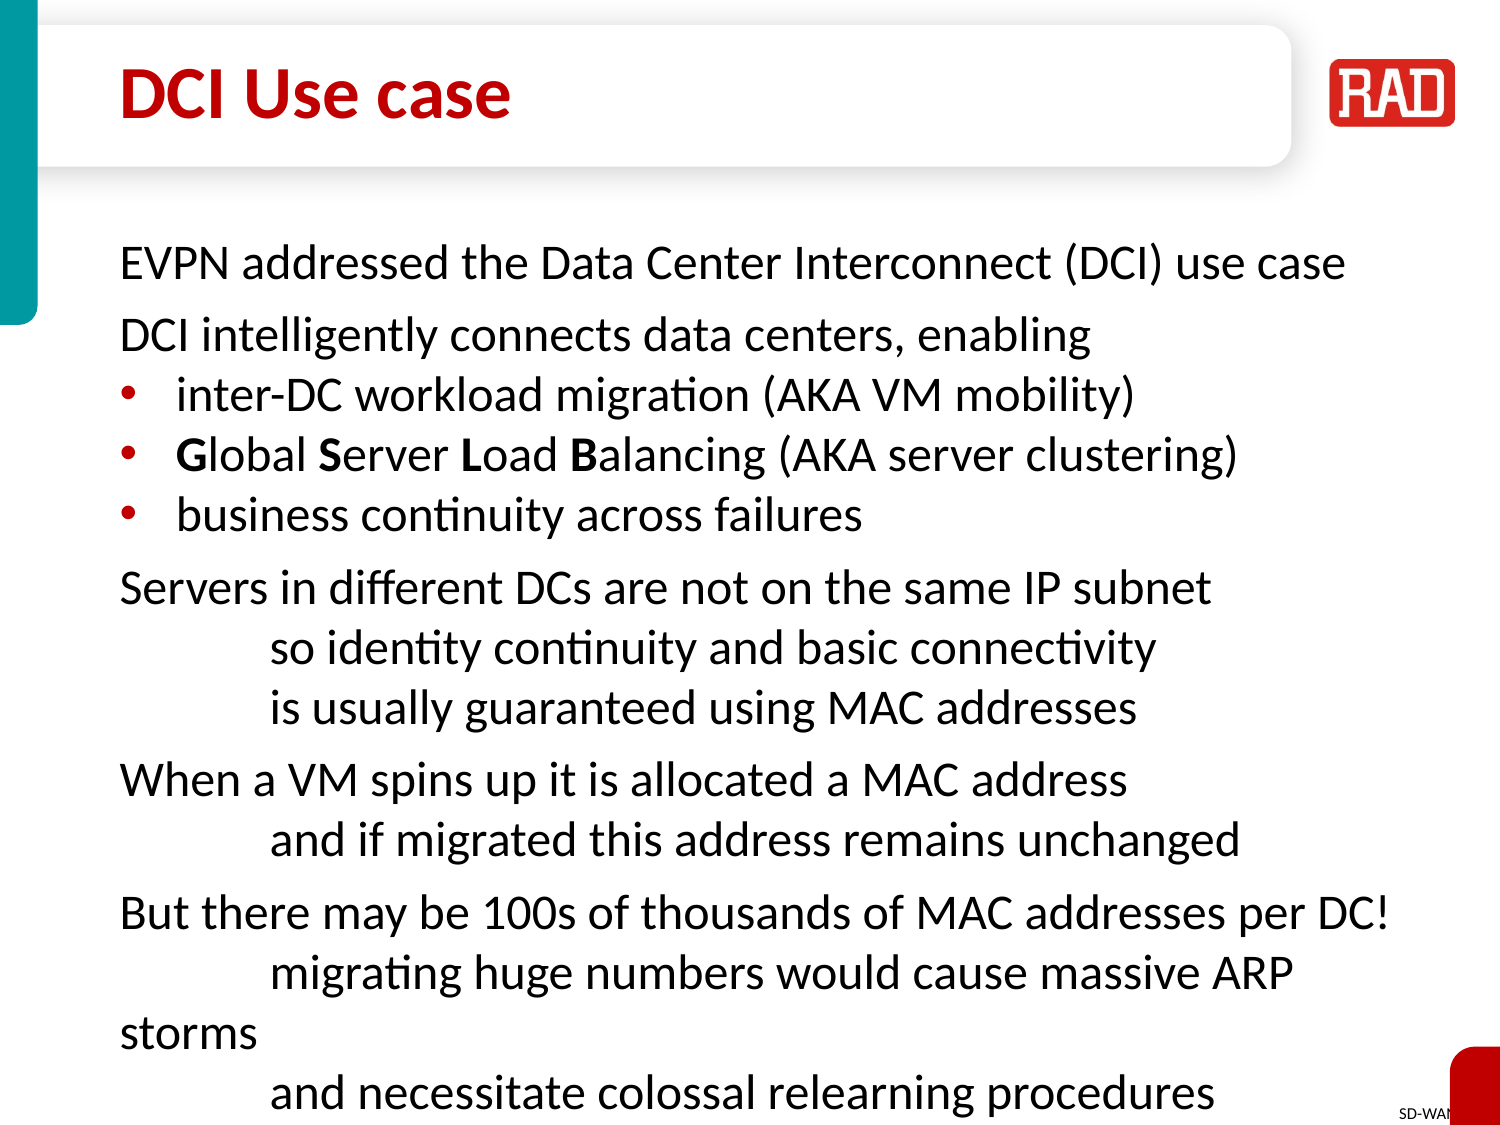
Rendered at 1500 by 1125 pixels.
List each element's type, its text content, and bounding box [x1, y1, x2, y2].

list EVPN addressed the Data Center Interconnect (DCI) use case DCI intelligently connects data centers, enabling inter-DC workload migration (AKA VM mobility) Global Server Load Balancing (AKA server clustering) business continuity across failures Servers in different DCs are not on the same IP subnet so identity continuity and basic connectivity is usually guaranteed using MAC addresses When a VM spins up it is allocated a MAC address and if migrated this address remains unchanged But there may be 100s of thousands of MAC addresses per DC! migrating huge numbers would cause massive ARP storms and necessitate colossal relearning procedures [104, 221, 1435, 1063]
title DCI Use case [104, 43, 1215, 149]
picture [1329, 59, 1455, 127]
